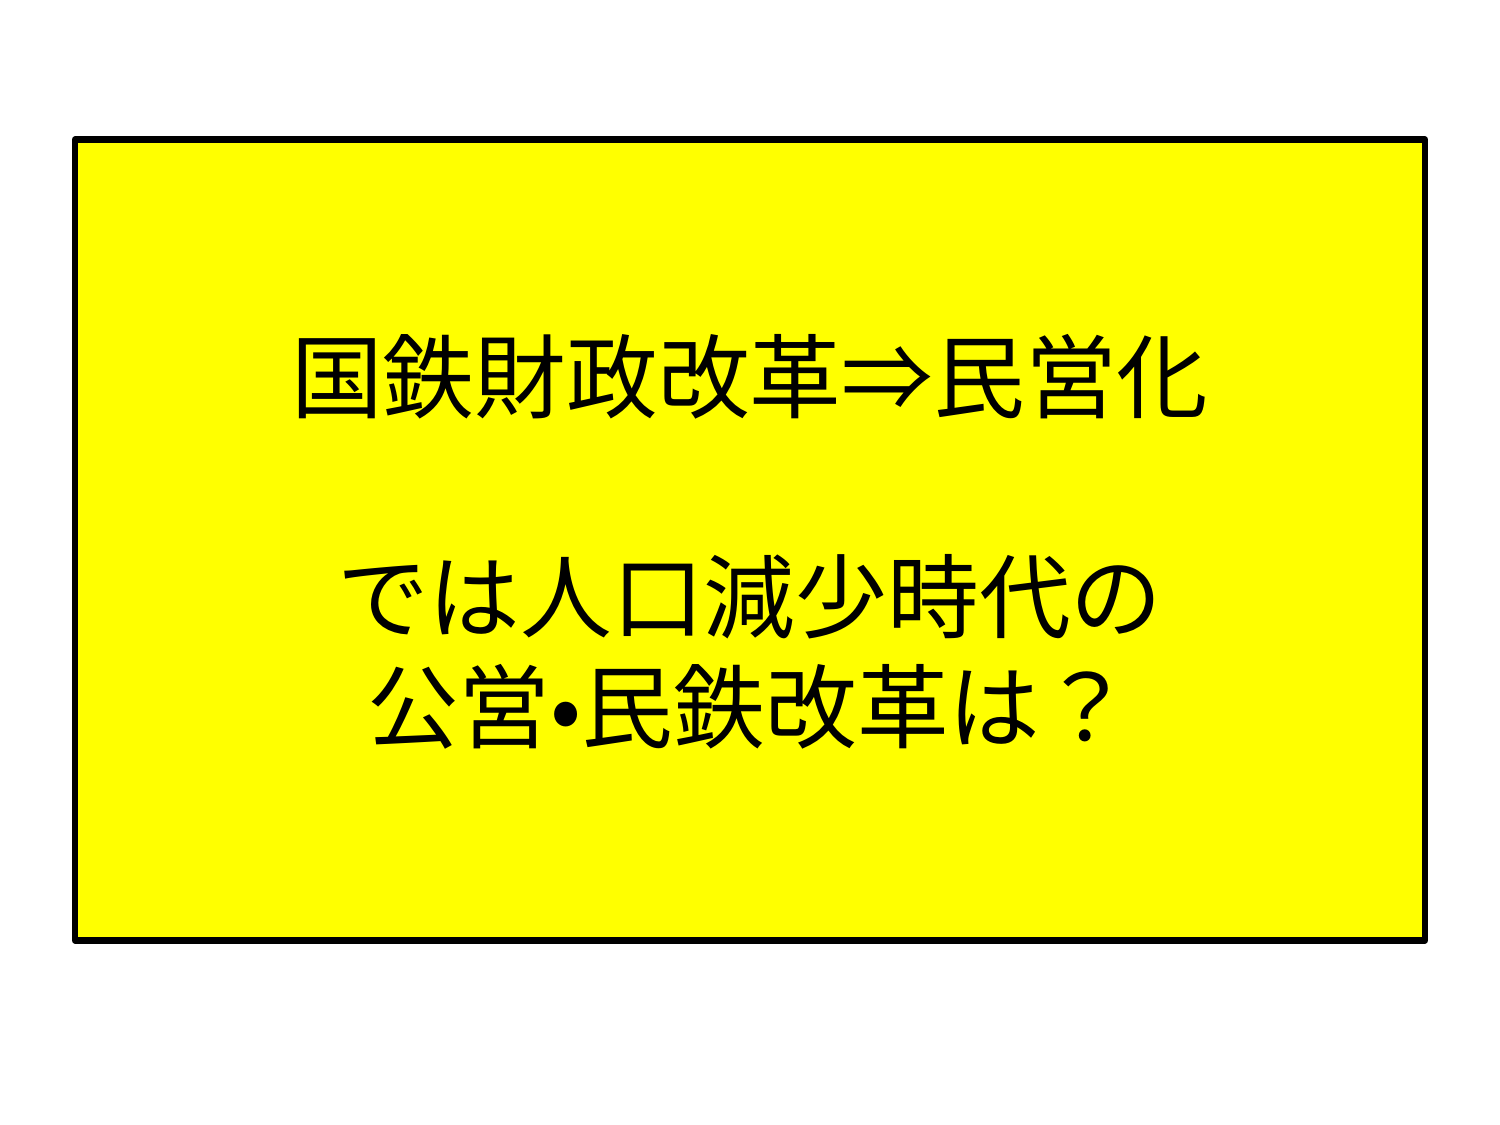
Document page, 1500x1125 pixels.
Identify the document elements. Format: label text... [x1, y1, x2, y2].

title 国鉄財政改革⇒民営化 では人口減少時代の 公営・民鉄改革は？ [75, 139, 1425, 941]
